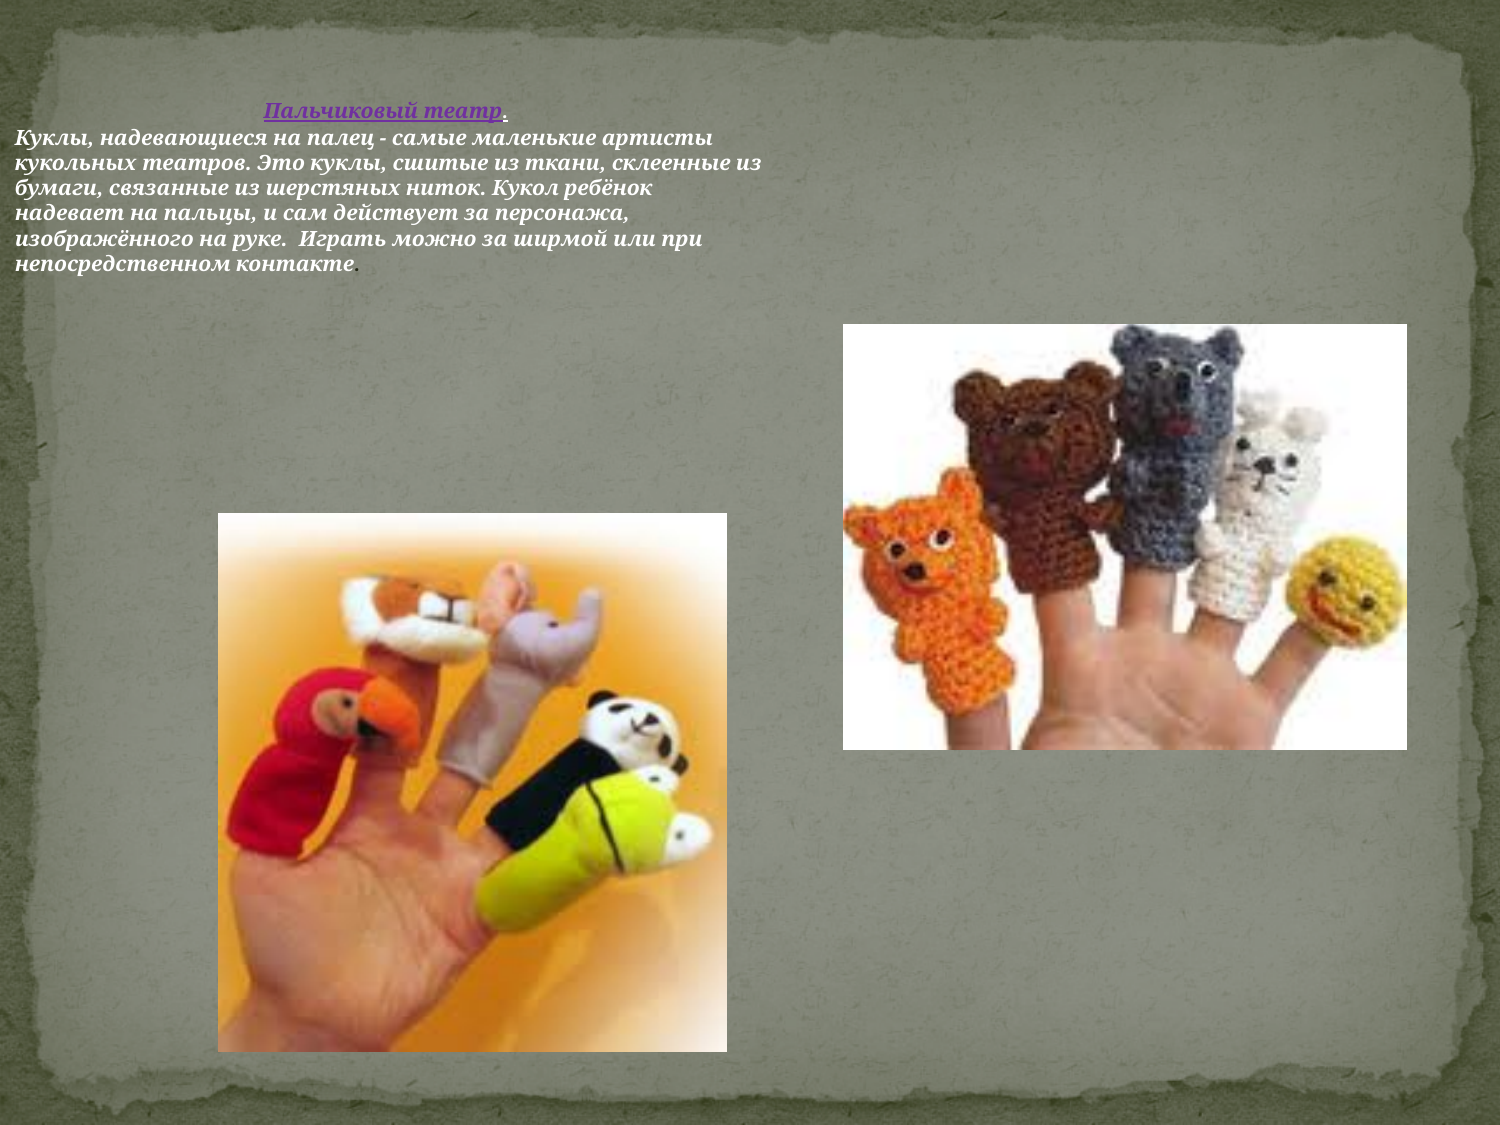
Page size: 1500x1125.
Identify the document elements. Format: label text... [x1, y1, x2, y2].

picture [843, 324, 1407, 751]
list Пальчиковый театр. Куклы, надевающиеся на палец - самые маленькие артисты кукольных театров. Это куклы, сшитые из ткани, склеенные из бумаги, связанные из шерстяных ниток. Кукол ребёнок надевает на пальцы, и сам действует за персонажа, изображённого на руке. Играть можно за ширмой или при непосредственном контакте. [0, 90, 782, 291]
picture [218, 513, 727, 1052]
